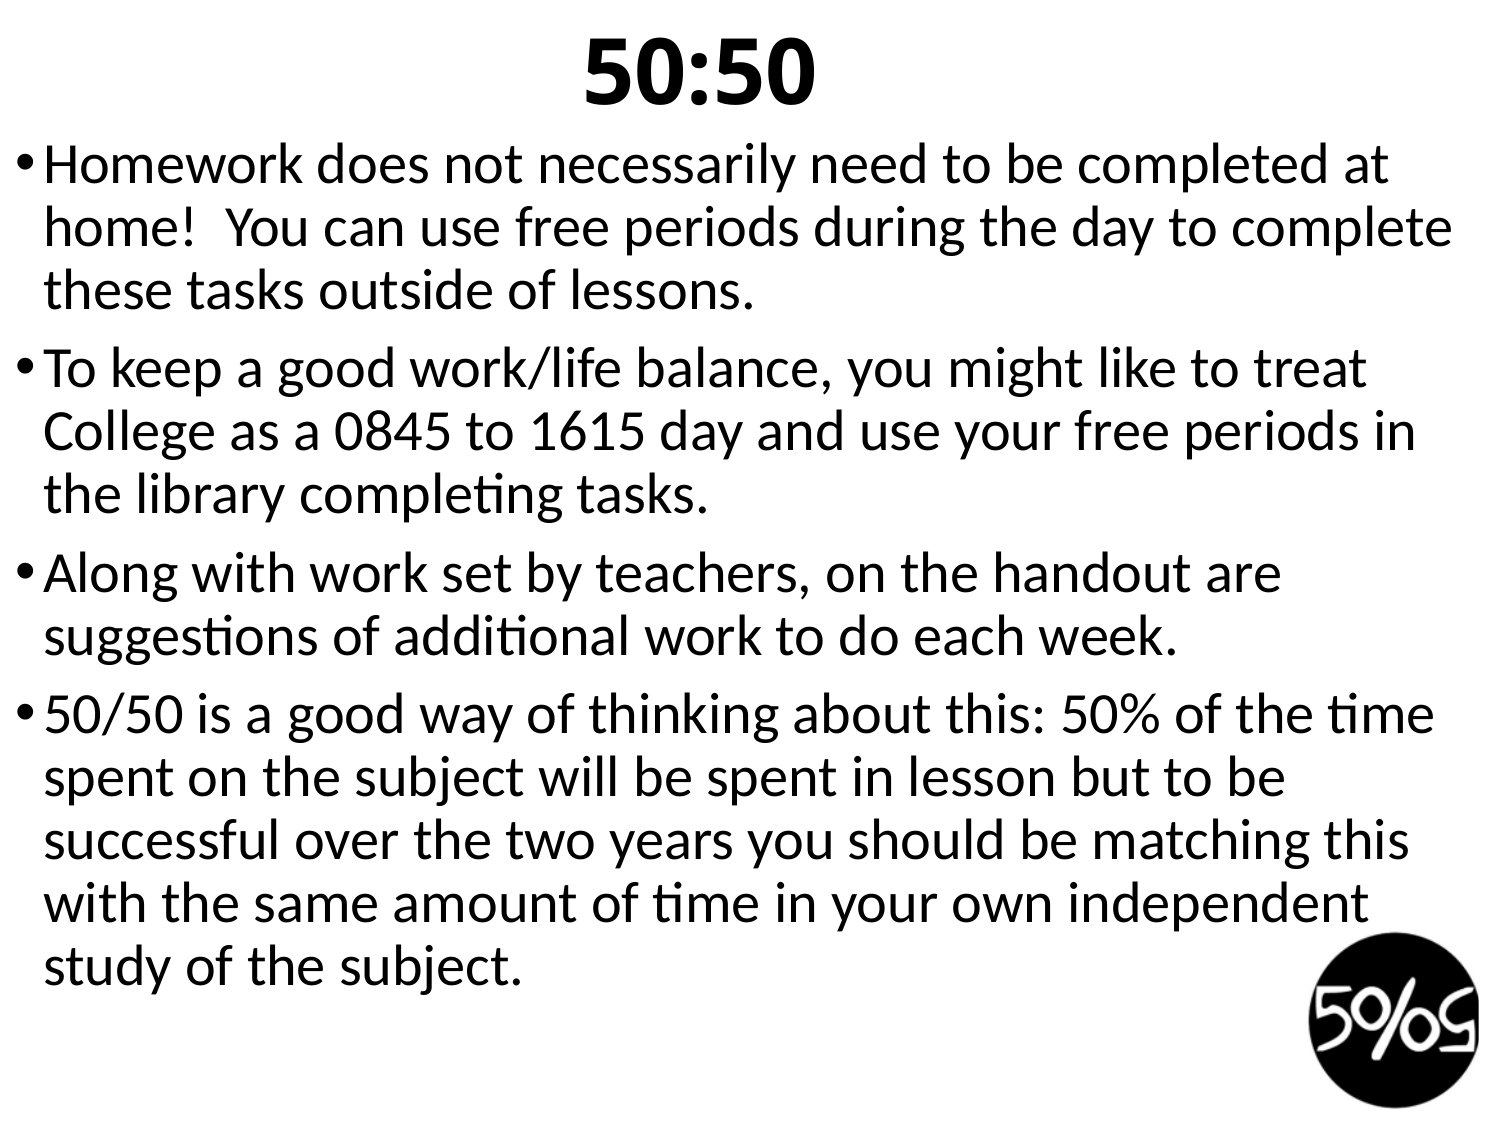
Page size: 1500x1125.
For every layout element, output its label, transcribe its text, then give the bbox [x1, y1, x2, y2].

picture [1305, 928, 1479, 1112]
list Homework does not necessarily need to be completed at home! You can use free periods during the day to complete these tasks outside of lessons. To keep a good work/life balance, you might like to treat College as a 0845 to 1615 day and use your free periods in the library completing tasks. Along with work set by teachers, on the handout are suggestions of additional work to do each week. 50/50 is a good way of thinking about this: 50% of the time spent on the subject will be spent in lesson but to be successful over the two years you should be matching this with the same amount of time in your own independent study of the subject. [0, 125, 1500, 988]
title 50:50 [123, 0, 1277, 125]
